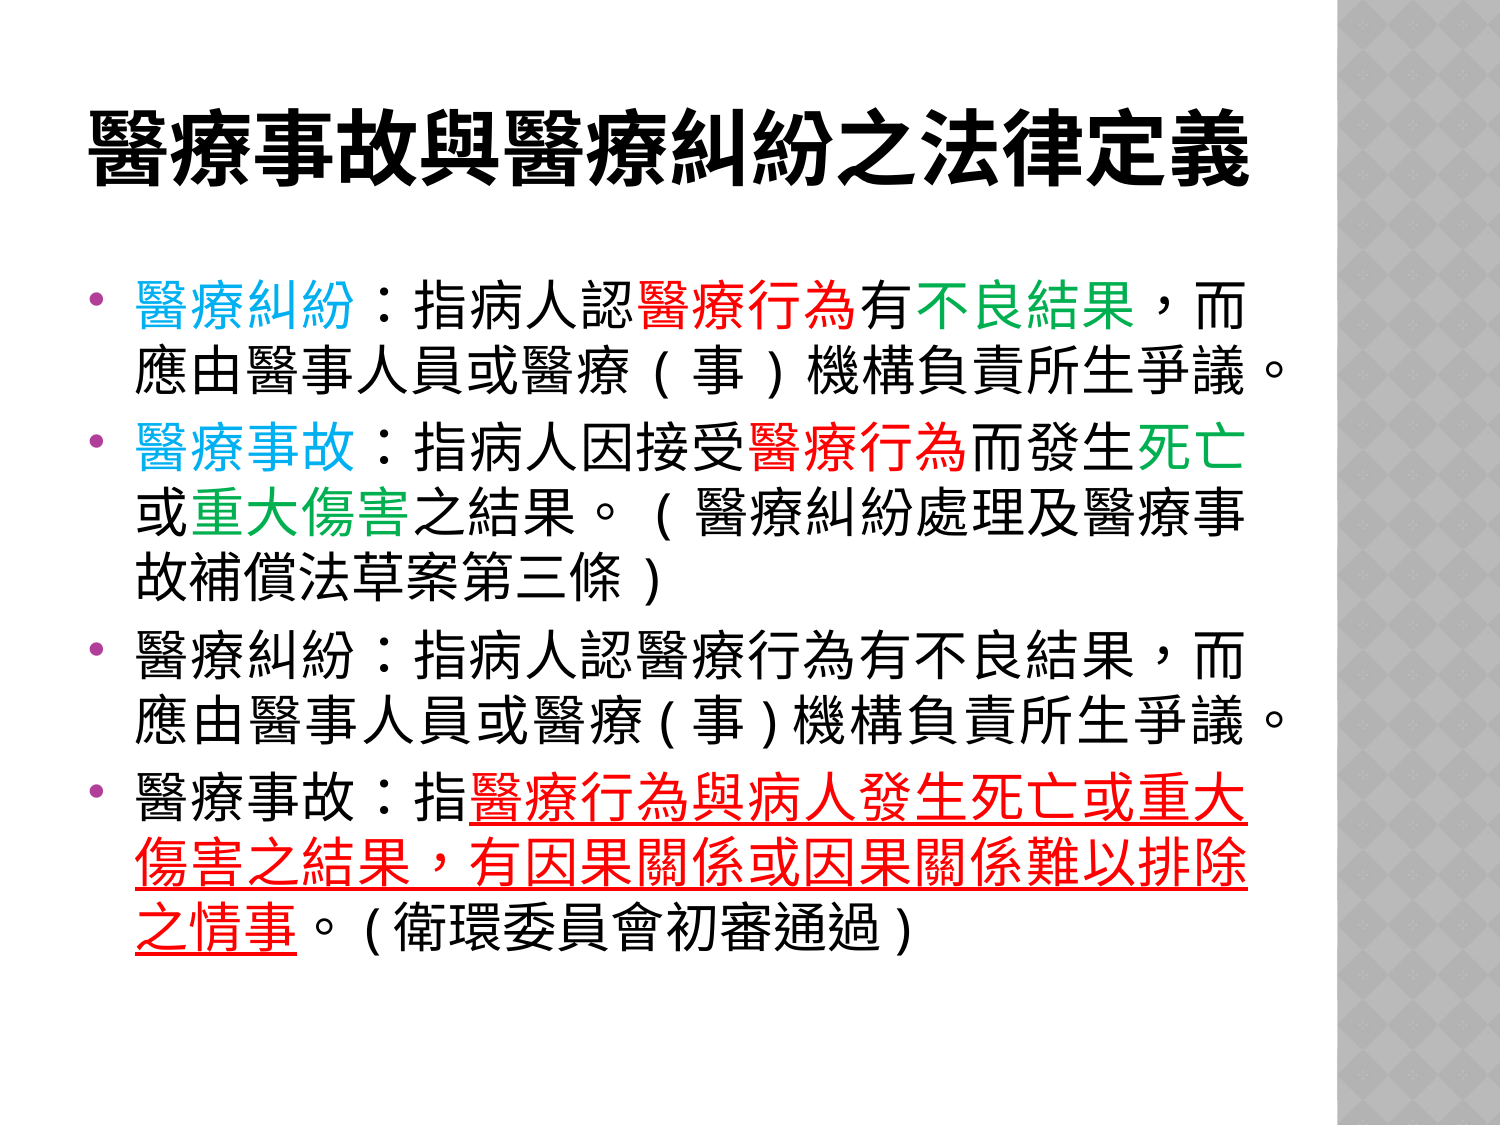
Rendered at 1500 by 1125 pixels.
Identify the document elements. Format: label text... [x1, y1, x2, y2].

title 醫療事故與醫療糾紛之法律定義 [75, 52, 1263, 197]
list 醫療糾紛：指病人認醫療行為有不良結果，而應由醫事人員或醫療(事)機構負責所生爭議。 醫療事故：指病人因接受醫療行為而發生死亡或重大傷害之結果。(醫療糾紛處理及醫療事故補償法草案第三條) 醫療糾紛：指病人認醫療行為有不良結果，而應由醫事人員或醫療(事)機構負責所生爭議。 醫療事故：指醫療行為與病人發生死亡或重大傷害之結果，有因果關係或因果關係難以排除之情事。(衛環委員會初審通過) [75, 264, 1263, 1059]
text_box [1337, 0, 1500, 1125]
